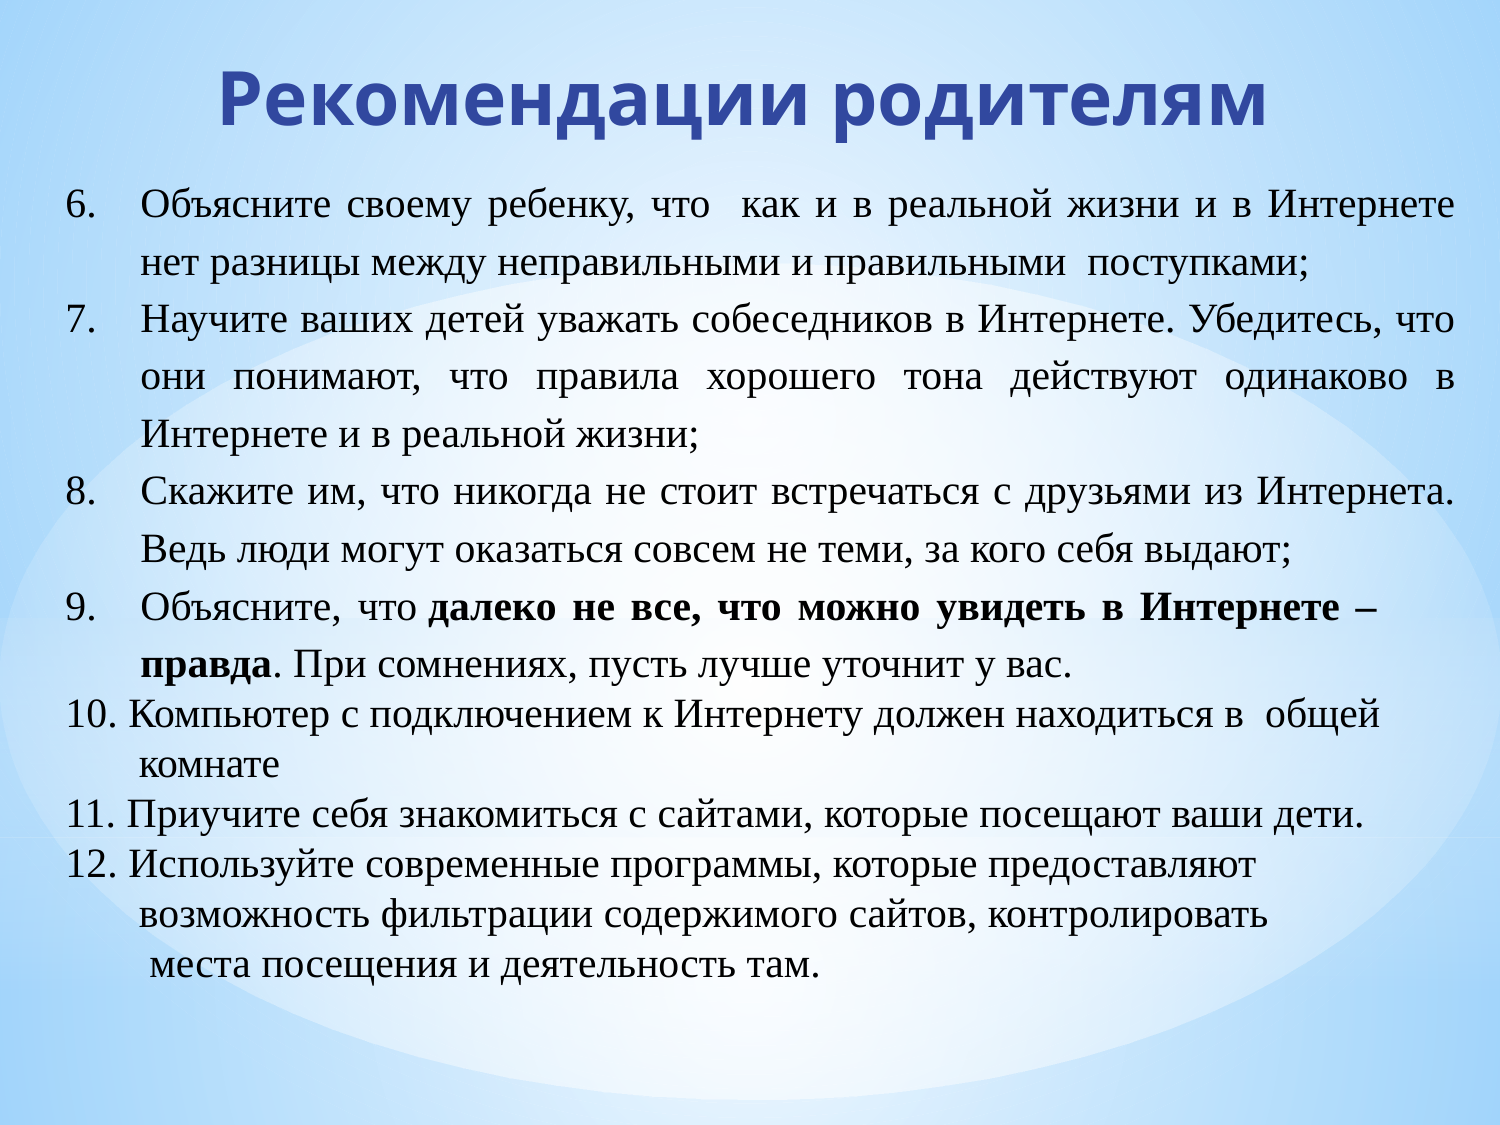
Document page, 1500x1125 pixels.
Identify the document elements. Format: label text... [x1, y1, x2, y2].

text_box Объясните своему ребенку, что как и в реальной жизни и в Интернете нет разницы между неправильными и правильными поступками; Научите ваших детей уважать собеседников в Интернете. Убедитесь, что они понимают, что правила хорошего тона действуют одинаково в Интернете и в реальной жизни; Скажите им, что никогда не стоит встречаться с друзьями из Интернета. Ведь люди могут оказаться совсем не теми, за кого себя выдают; Объясните, что далеко не все, что можно увидеть в Интернете – правда. При сомнениях, пусть лучше уточнит у вас. 10. Компьютер с подключением к Интернету должен находиться в общей комнате 11. Приучите себя знакомиться с сайтами, которые посещают ваши дети. 12. Используйте современные программы, которые предоставляют возможность фильтрации содержимого сайтов, контролировать места посещения и деятельность там. [50, 160, 1471, 994]
text_box Рекомендации родителям [46, 42, 1441, 231]
